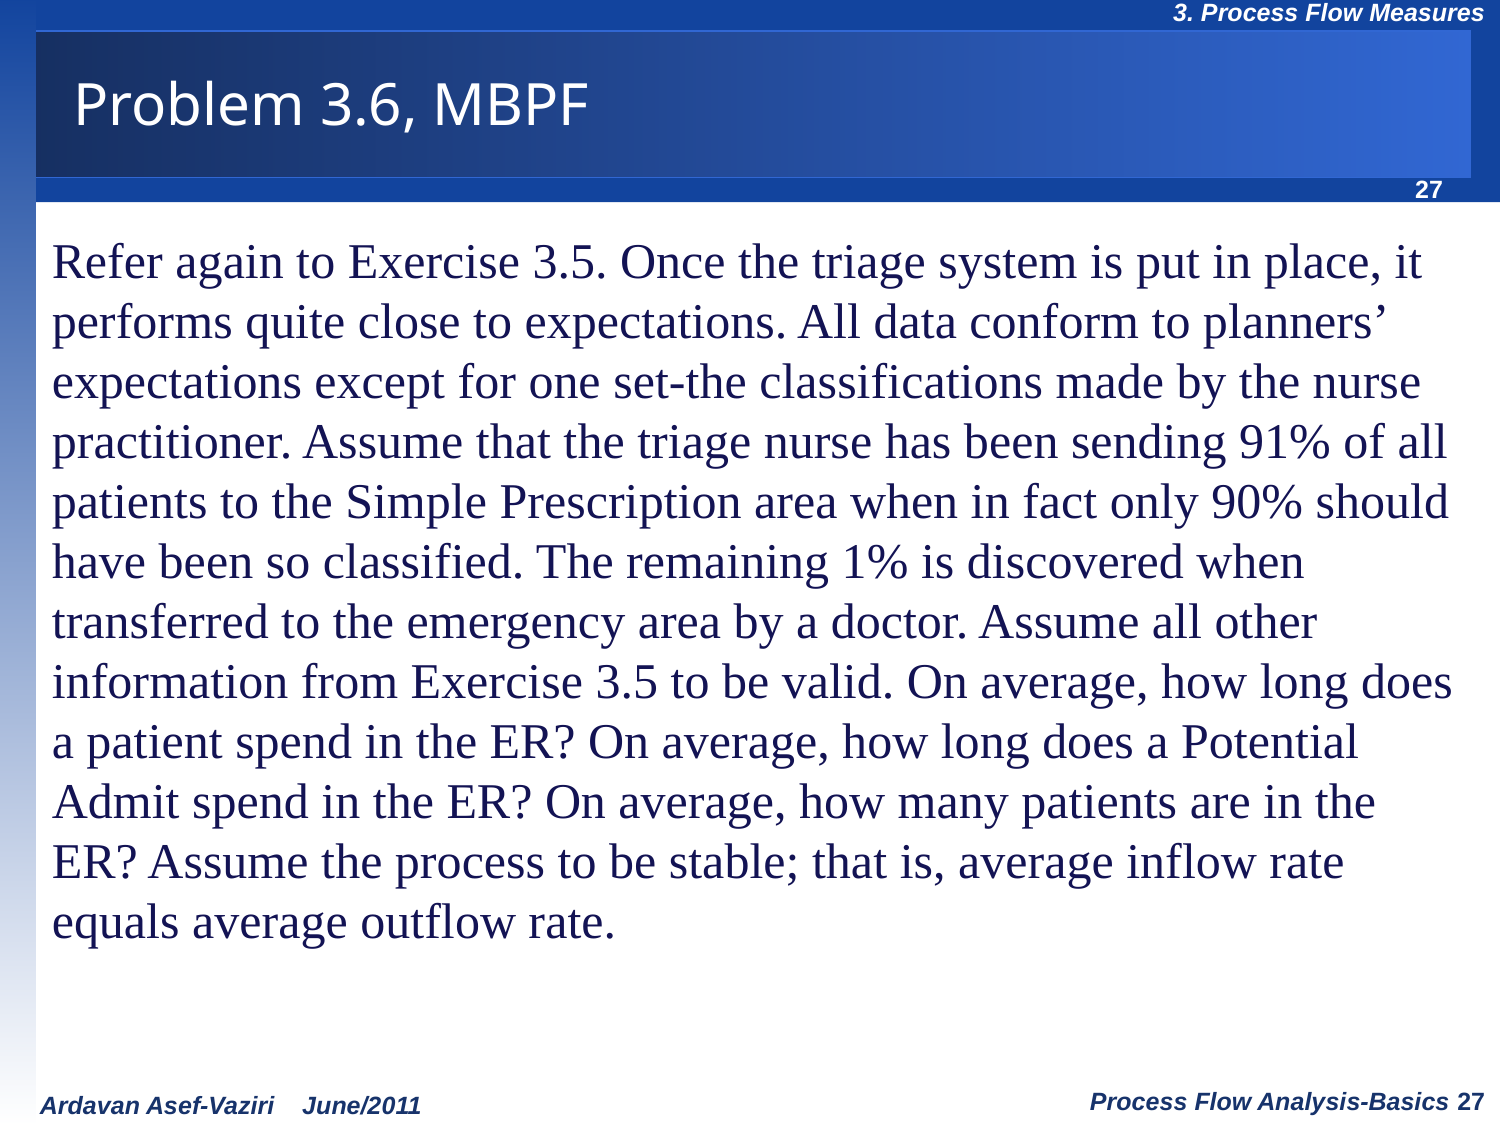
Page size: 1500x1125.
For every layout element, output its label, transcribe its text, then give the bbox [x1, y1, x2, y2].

text_box Problem 3.6, MBPF [58, 31, 1453, 173]
text_box Refer again to Exercise 3.5. Once the triage system is put in place, it performs quite close to expectations. All data conform to planners’ expectations except for one set-the classifications made by the nurse practitioner. Assume that the triage nurse has been sending 91% of all patients to the Simple Prescription area when in fact only 90% should have been so classified. The remaining 1% is discovered when transferred to the emergency area by a doctor. Assume all other information from Exercise 3.5 to be valid. On average, how long does a patient spend in the ER? On average, how long does a Potential Admit spend in the ER? On average, how many patients are in the ER? Assume the process to be stable; that is, average inflow rate equals average outflow rate. [37, 221, 1469, 956]
